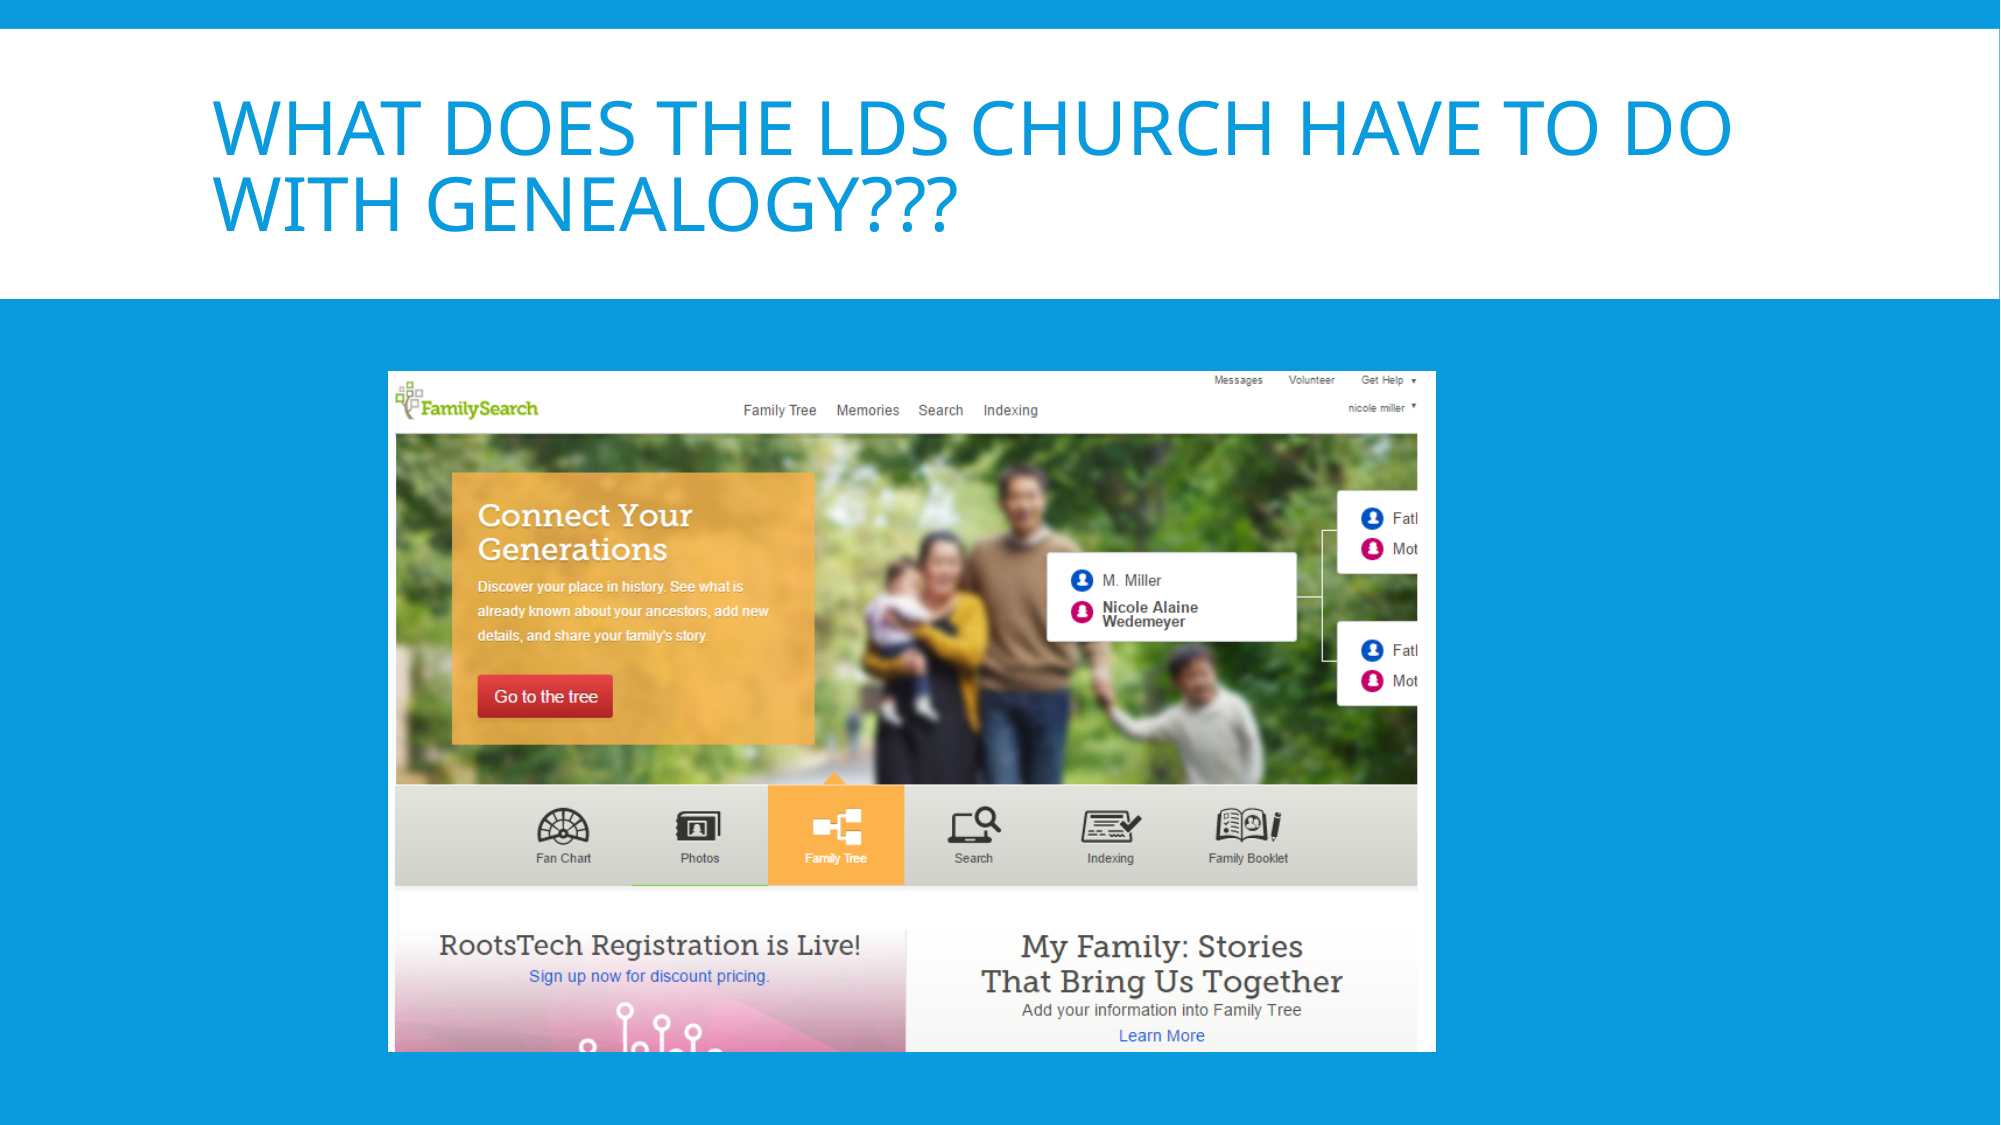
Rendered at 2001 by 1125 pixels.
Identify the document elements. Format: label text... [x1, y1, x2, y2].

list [387, 371, 1436, 1052]
title What does the LDS Church have to do with genealogy??? [197, 46, 1803, 295]
